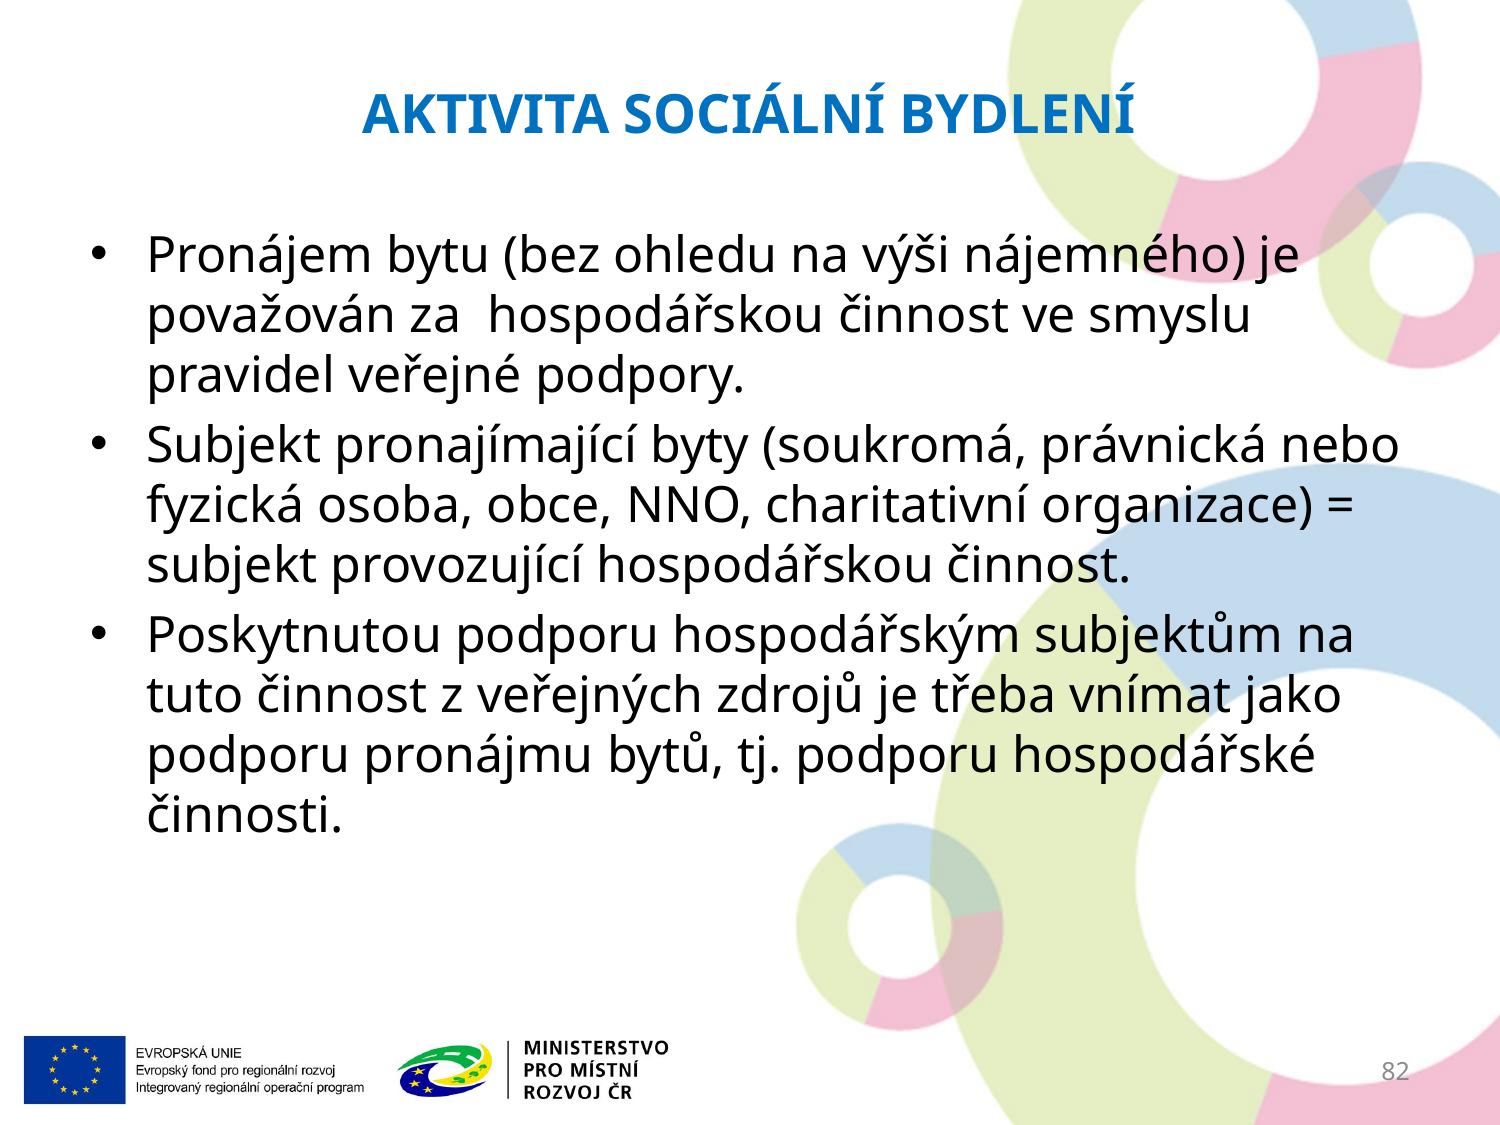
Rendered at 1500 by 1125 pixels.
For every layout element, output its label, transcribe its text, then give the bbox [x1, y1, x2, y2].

picture [0, 0, 1500, 1125]
list Pronájem bytu (bez ohledu na výši nájemného) je považován za hospodářskou činnost ve smyslu pravidel veřejné podpory. Subjekt pronajímající byty (soukromá, právnická nebo fyzická osoba, obce, NNO, charitativní organizace) = subjekt provozující hospodářskou činnost. Poskytnutou podporu hospodářským subjektům na tuto činnost z veřejných zdrojů je třeba vnímat jako podporu pronájmu bytů, tj. podporu hospodářské činnosti. [75, 214, 1425, 1005]
slide_number 82 [1074, 1042, 1425, 1103]
title Aktivita SOCIÁLNÍ BYDLENÍ [75, 45, 1425, 179]
